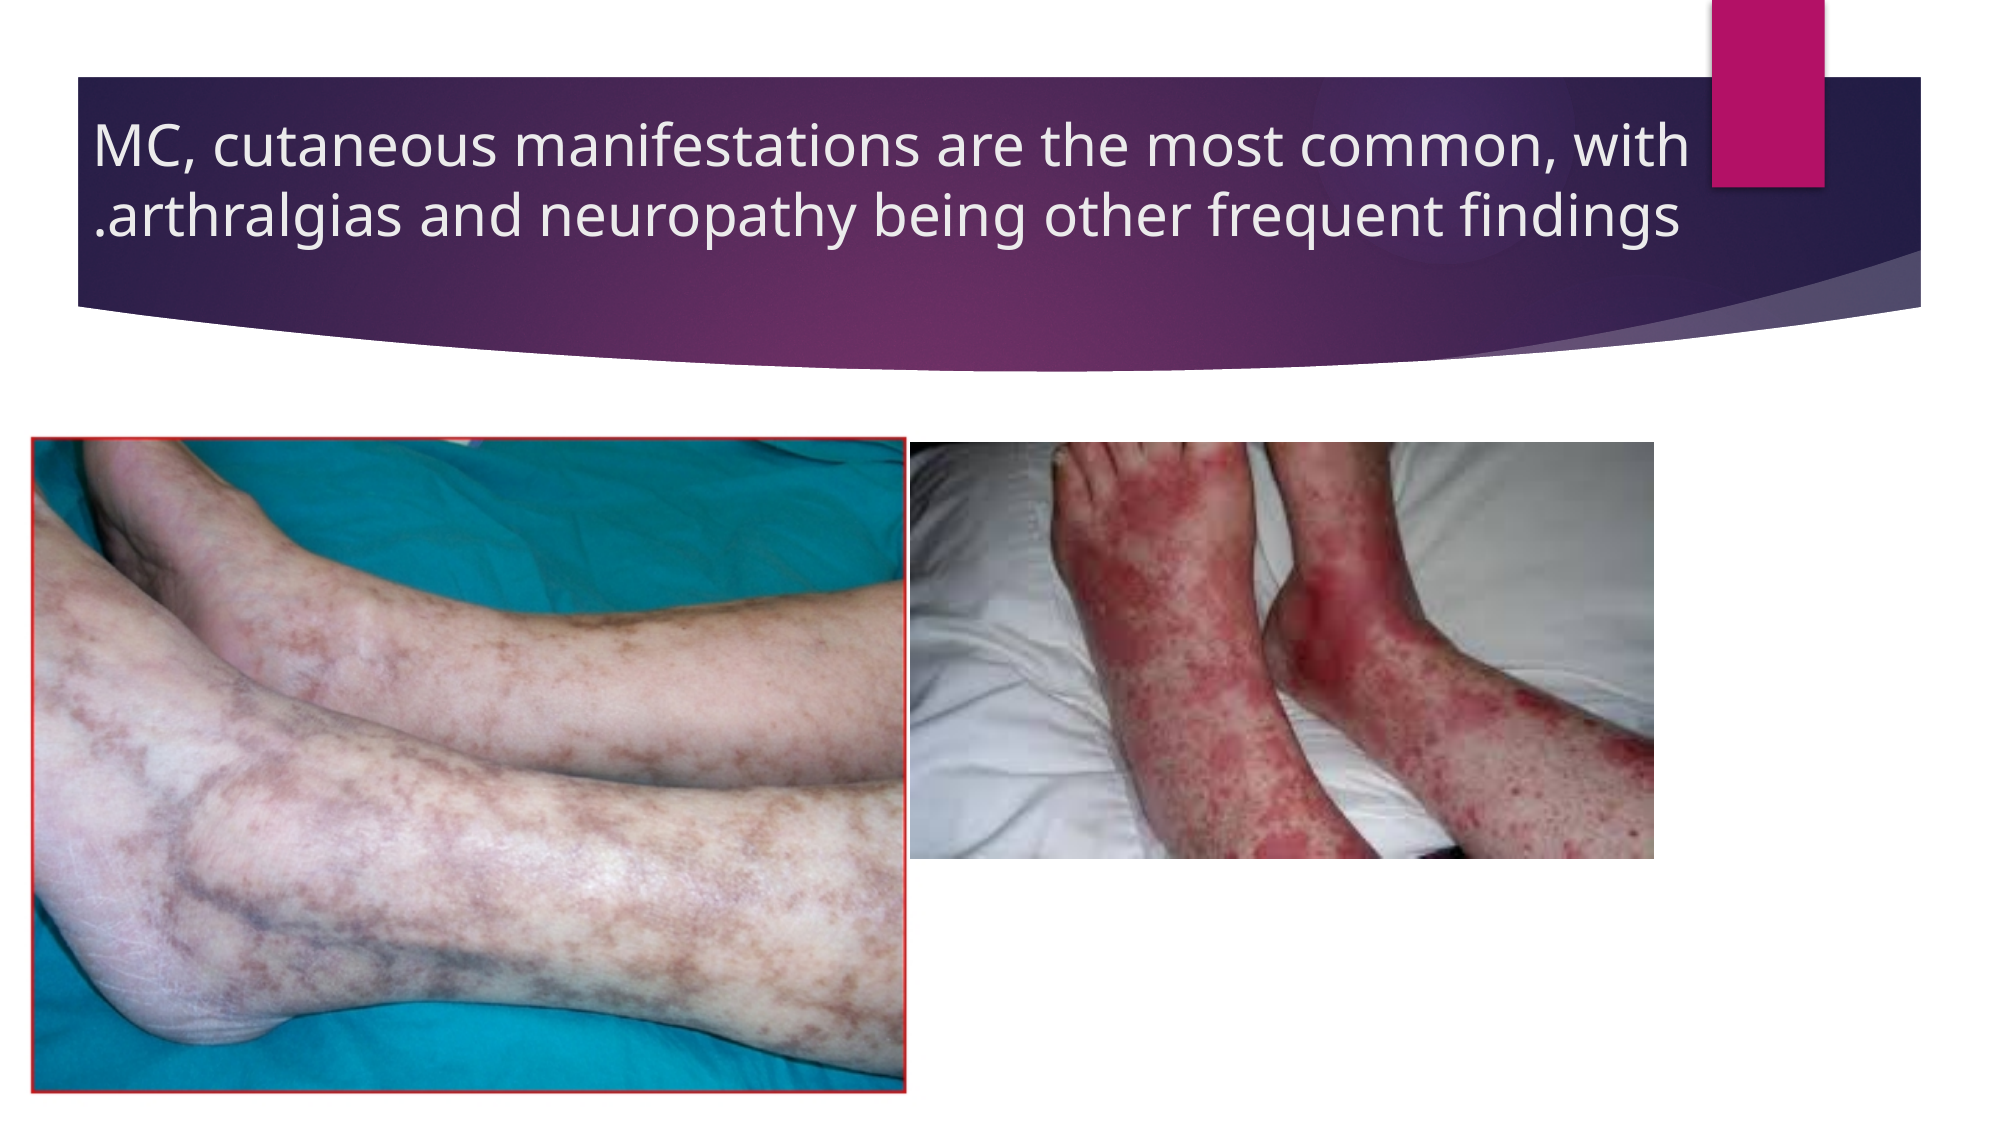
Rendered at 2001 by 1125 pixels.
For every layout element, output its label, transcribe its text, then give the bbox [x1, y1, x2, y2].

picture [0, 405, 938, 1125]
title MC, cutaneous manifestations are the most common, with arthralgias and neuropathy being other frequent findings. [77, 79, 1883, 276]
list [910, 442, 1654, 859]
